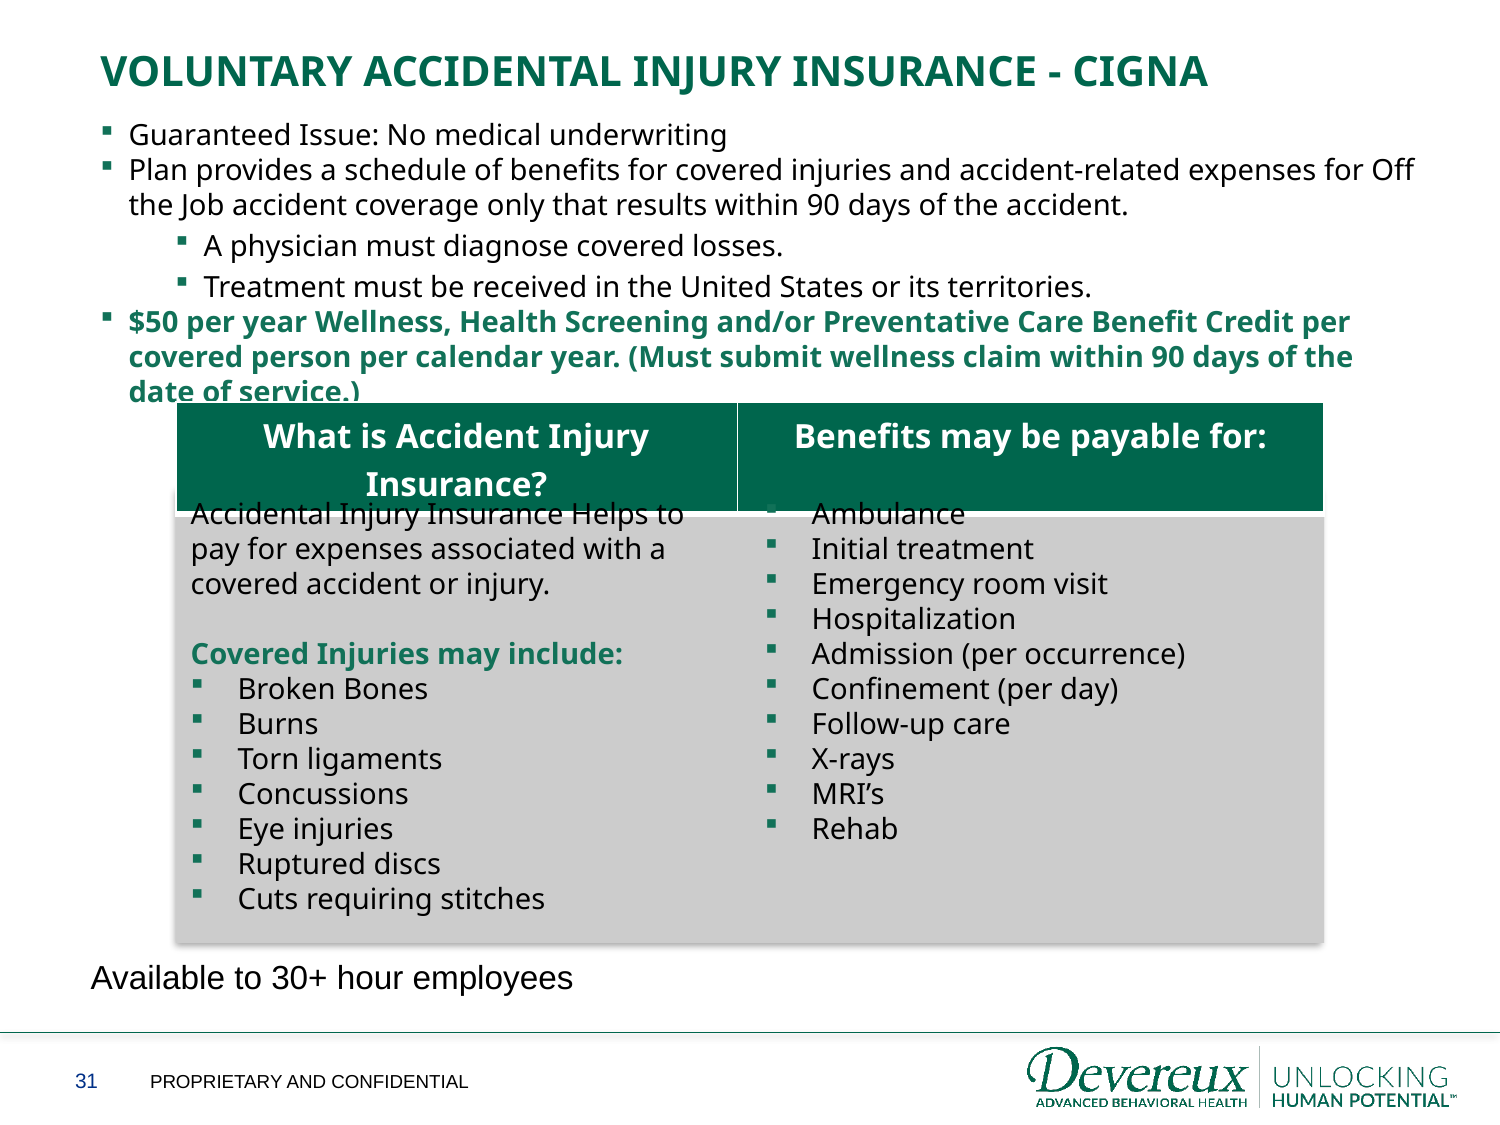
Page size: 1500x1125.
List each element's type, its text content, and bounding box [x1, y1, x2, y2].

text_box [175, 517, 1325, 944]
text_box Accidental Injury Insurance Helps to pay for expenses associated with a covered accident or injury. Covered Injuries may include: Broken Bones Burns Torn ligaments Concussions Eye injuries Ruptured discs Cuts requiring stitches [175, 488, 737, 923]
text_box Available to 30+ hour employees [75, 948, 689, 1004]
table_header What is Accident Injury Insurance? [177, 403, 737, 488]
table_header Benefits may be payable for: [738, 403, 1323, 511]
picture [1013, 1035, 1463, 1122]
text_box Ambulance Initial treatment Emergency room visit Hospitalization Admission (per occurrence) Confinement (per day) Follow-up care X-rays MRI’s Rehab [750, 488, 1311, 853]
title Voluntary accidental injury INSURANCE - cigna [100, 37, 1438, 109]
list Guaranteed Issue: No medical underwriting Plan provides a schedule of benefits for covered injuries and accident-related expenses for Off the Job accident coverage only that results within 90 days of the accident. A physician must diagnose covered losses. Treatment must be received in the United States or its territories. $50 per year Wellness, Health Screening and/or Preventative Care Benefit Credit per covered person per calendar year. (Must submit wellness claim within 90 days of the date of service.) [100, 109, 1438, 384]
